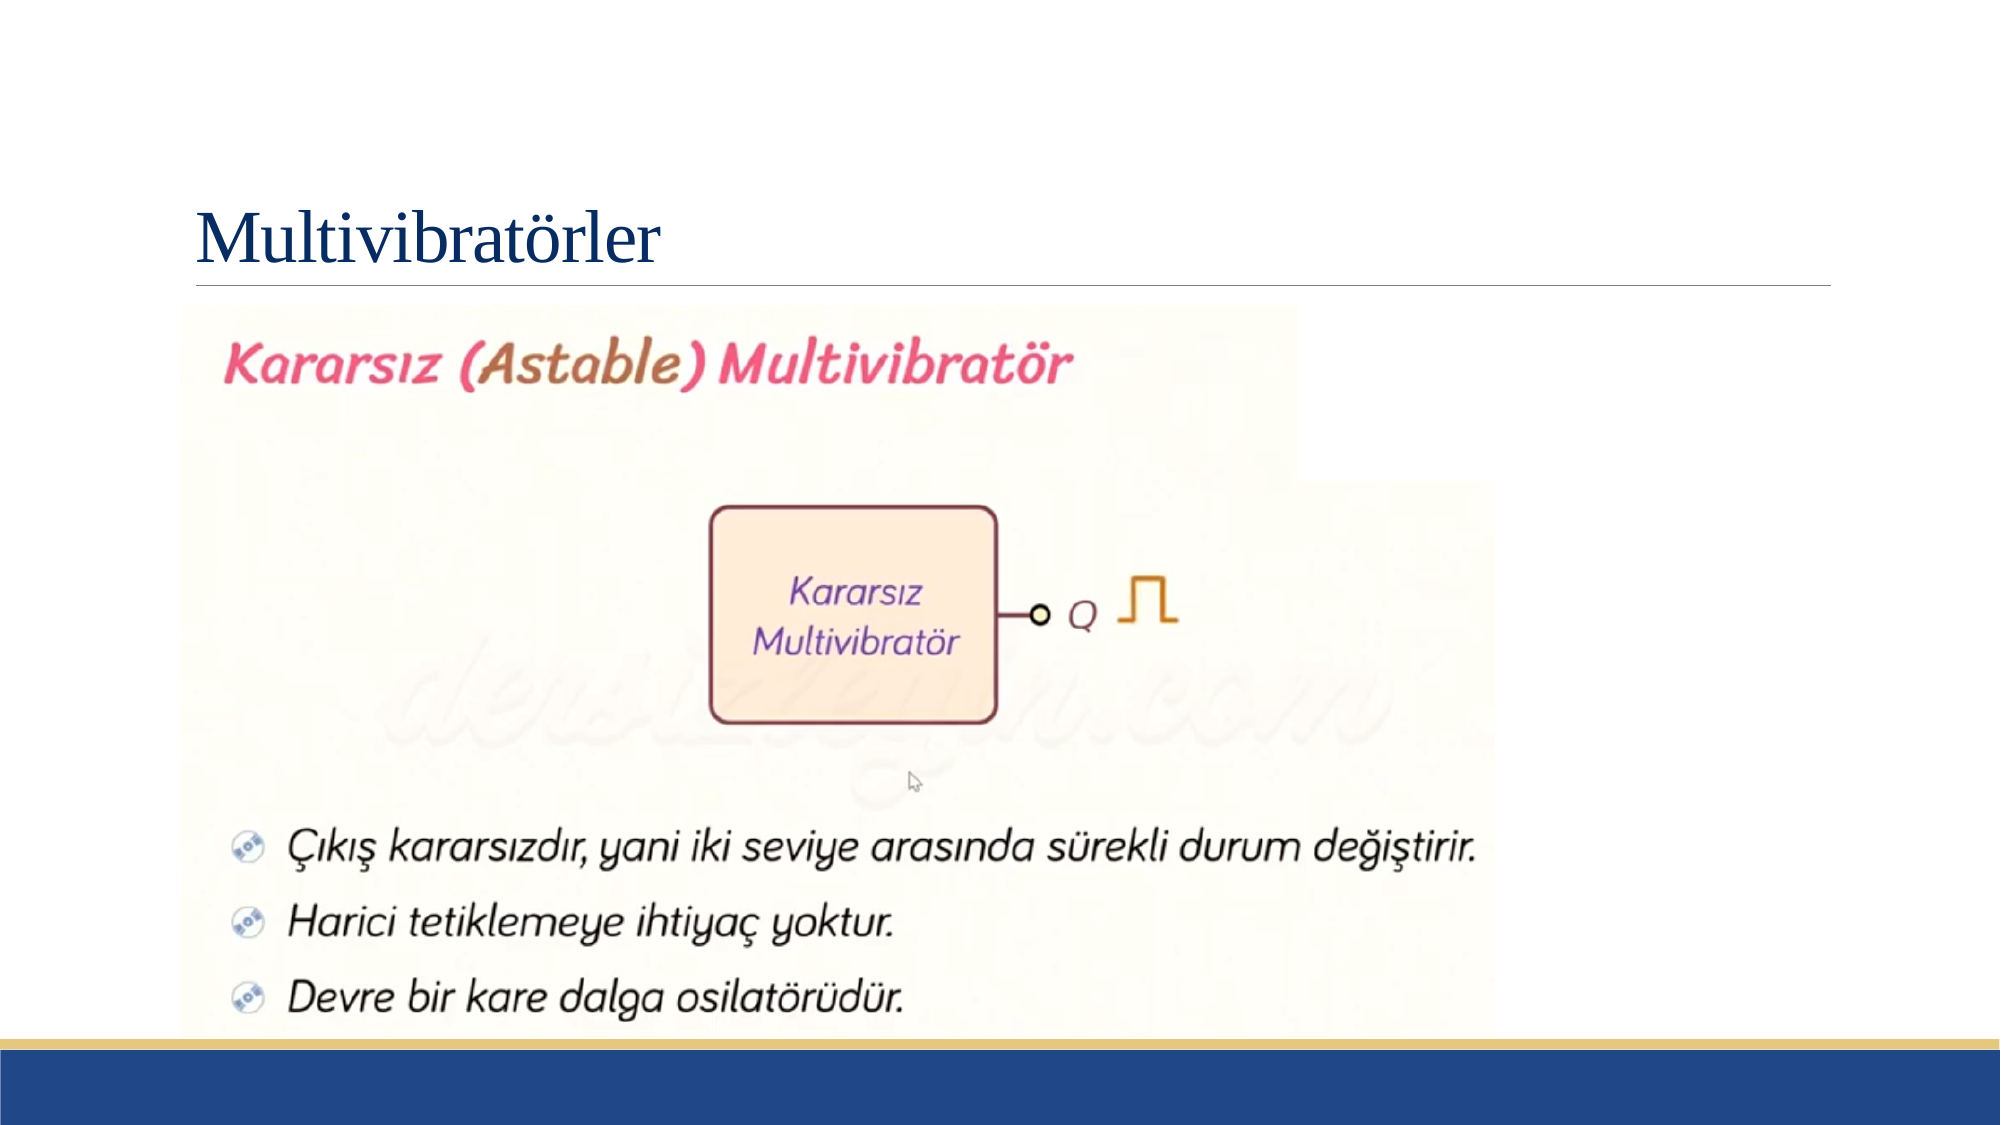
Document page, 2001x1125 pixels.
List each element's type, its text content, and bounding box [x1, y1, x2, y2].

title Multivibratörler [180, 47, 1830, 285]
picture [179, 305, 1495, 1039]
